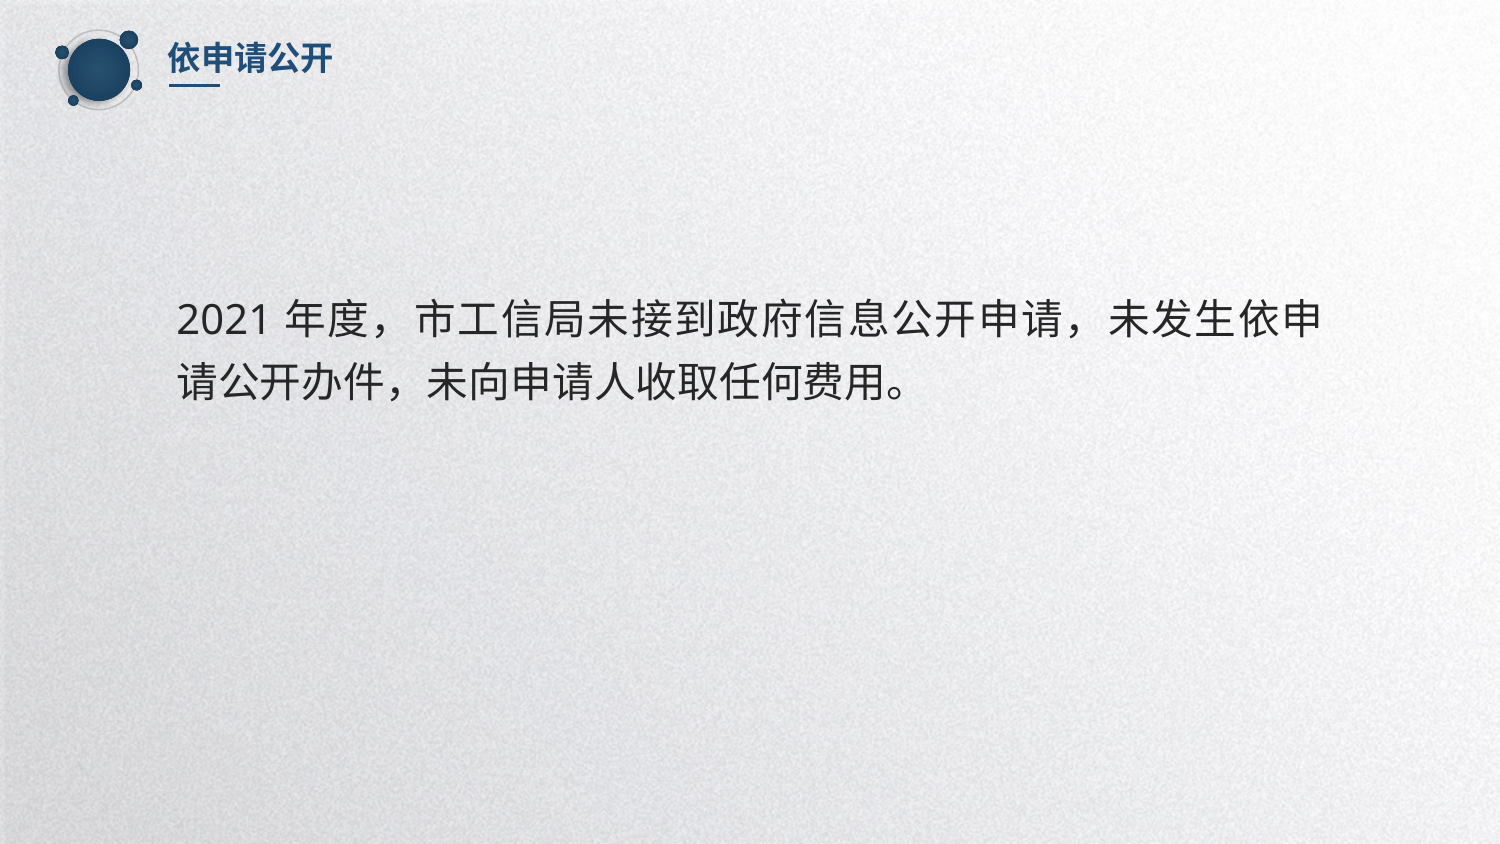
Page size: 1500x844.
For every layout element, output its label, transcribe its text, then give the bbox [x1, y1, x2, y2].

text_box 依申请公开 [153, 30, 480, 85]
picture [0, 0, 1500, 844]
text_box 2021年度，市工信局未接到政府信息公开申请，未发生依申请公开办件，未向申请人收取任何费用。 [161, 273, 1339, 413]
